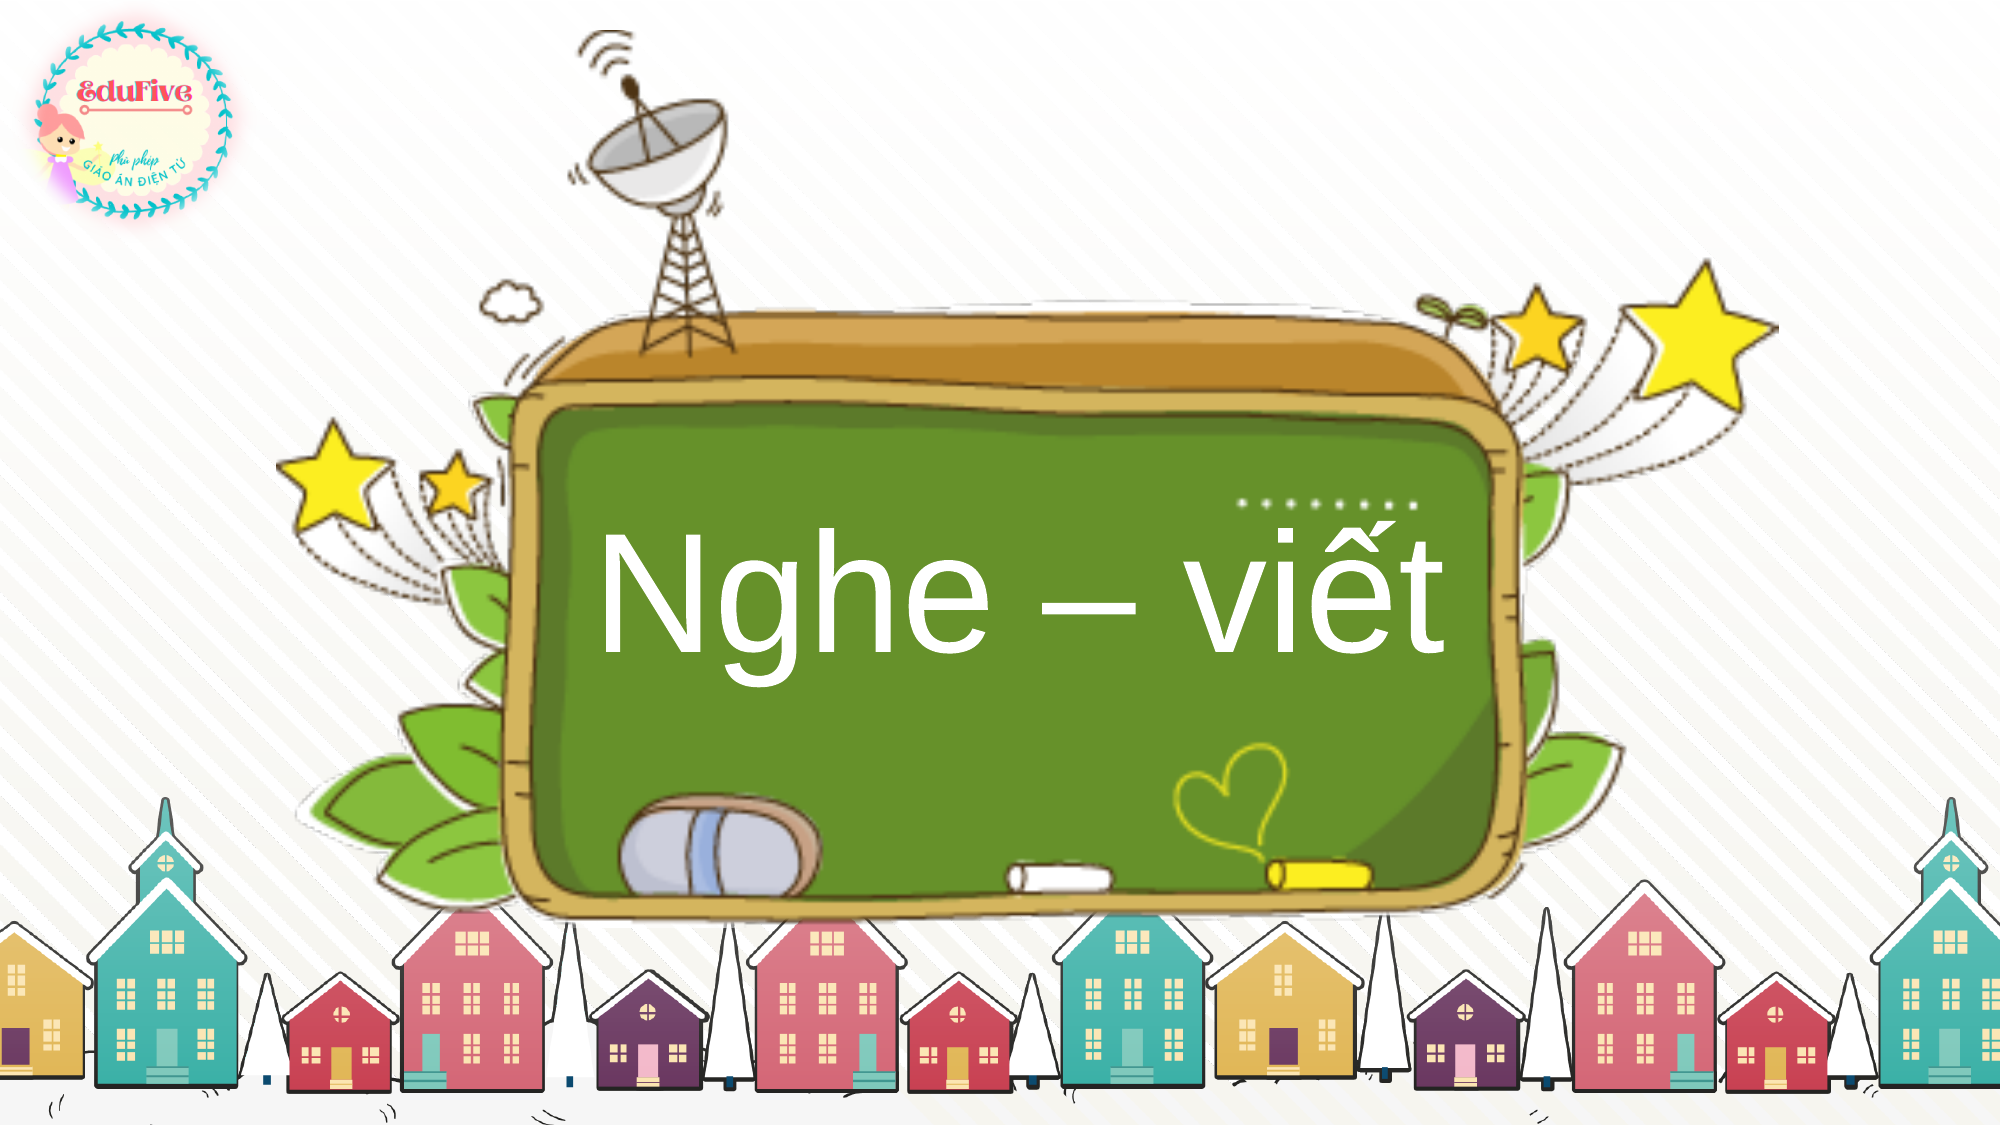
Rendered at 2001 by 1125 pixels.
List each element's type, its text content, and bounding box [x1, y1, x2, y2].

picture [276, 30, 1779, 929]
picture [8, 0, 260, 246]
text_box khoét [0, 907, 2000, 965]
text_box [0, 841, 276, 898]
text_box [1779, 841, 2000, 898]
picture [0, 1035, 2000, 1125]
